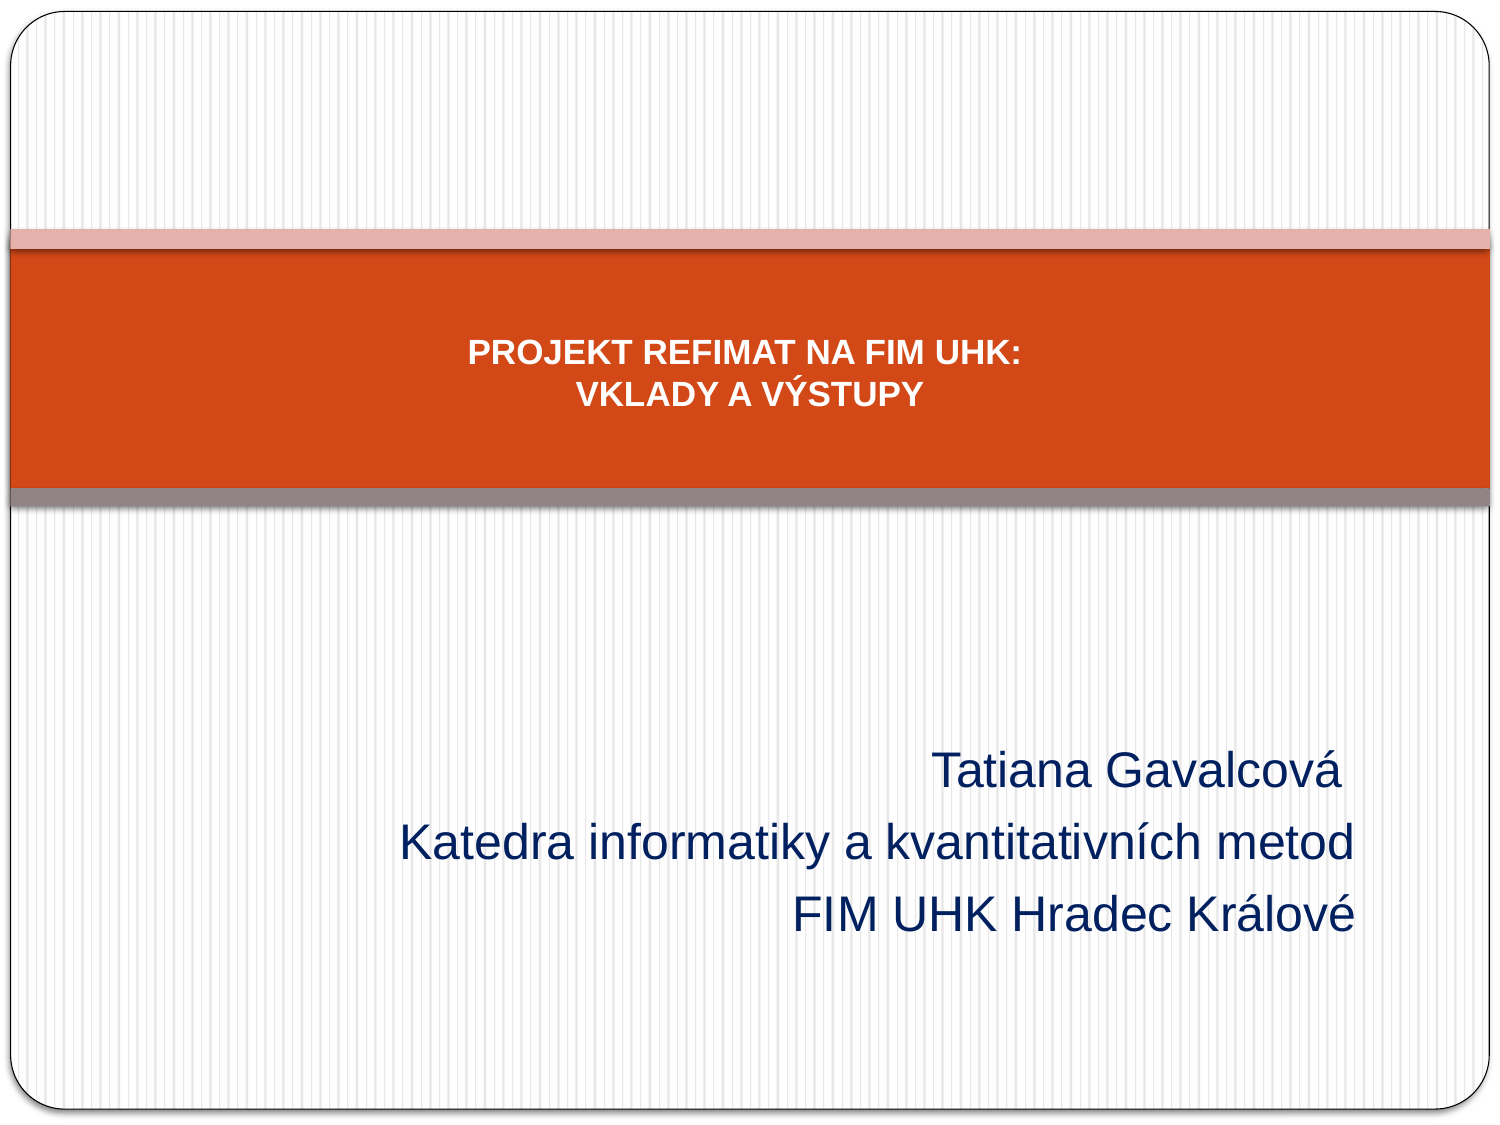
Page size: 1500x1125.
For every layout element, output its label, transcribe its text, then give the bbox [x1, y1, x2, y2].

title PROJEKT REFIMAT NA FIM UHK: VKLADY A VÝSTUPY [74, 245, 1426, 505]
subtitle Tatiana Gavalcová Katedra informatiky a kvantitativních metod FIM UHK Hradec Králové [152, 585, 1372, 880]
